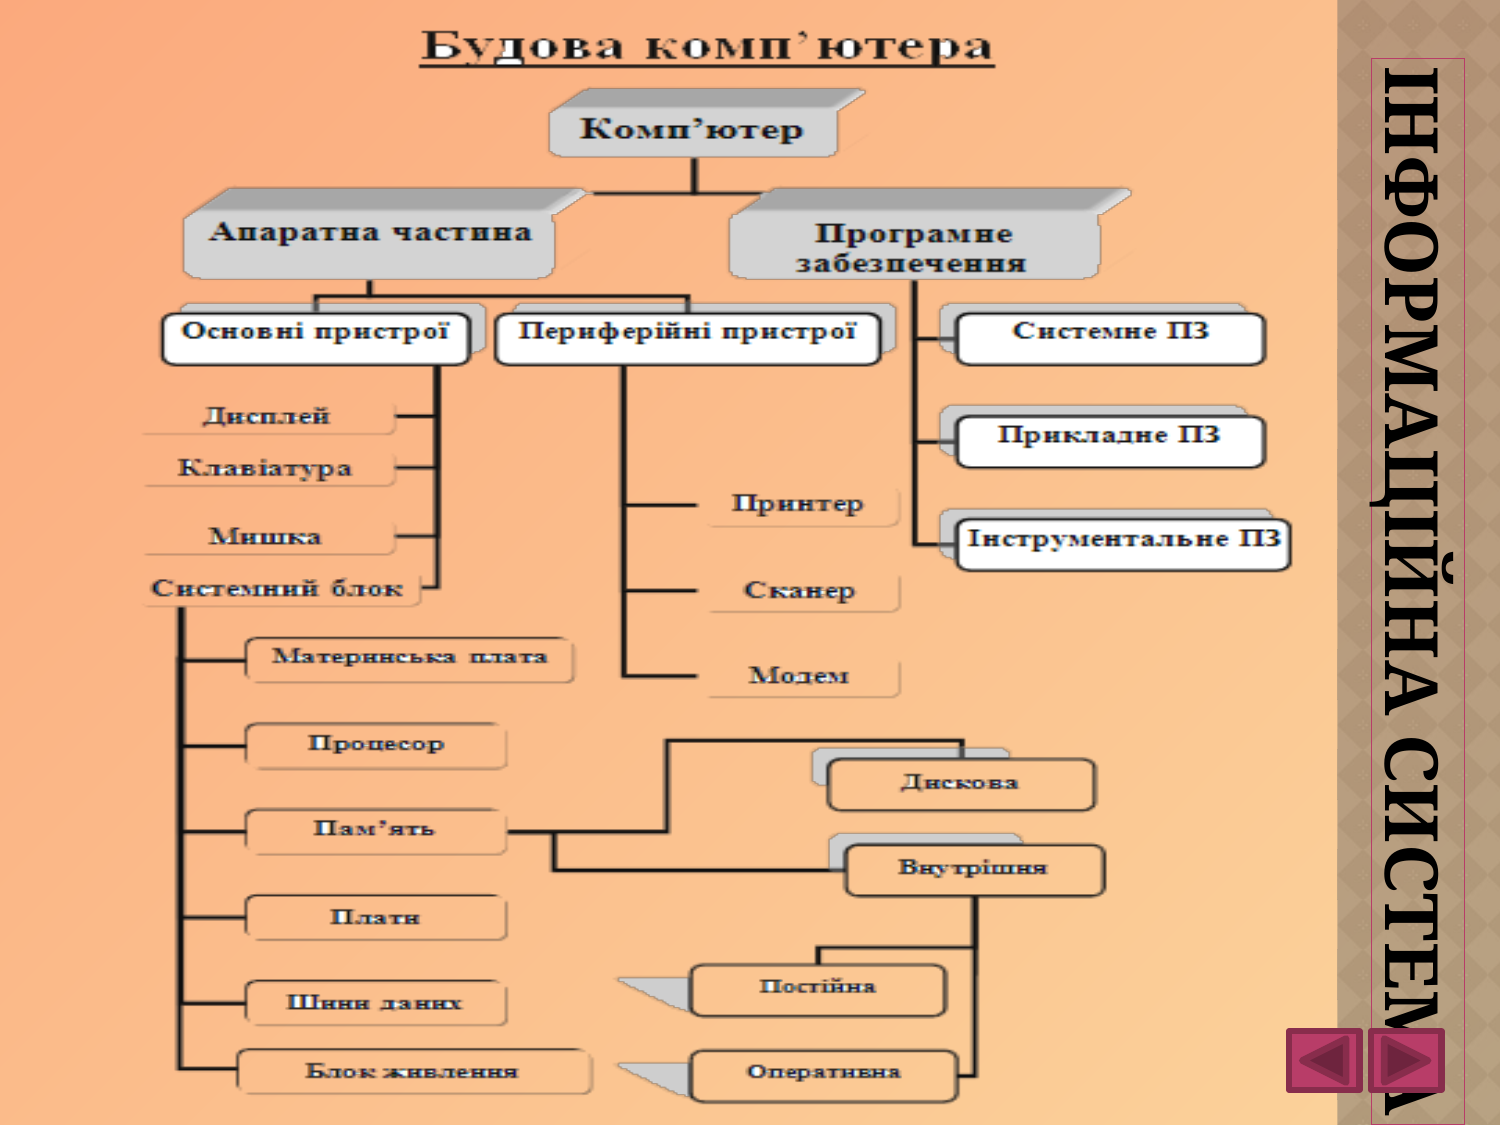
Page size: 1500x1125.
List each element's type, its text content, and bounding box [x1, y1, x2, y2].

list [105, 0, 1353, 1125]
text_box [1357, 1028, 1363, 1093]
title Інформаційна система [1371, 58, 1465, 1125]
text_box [1368, 1028, 1445, 1093]
